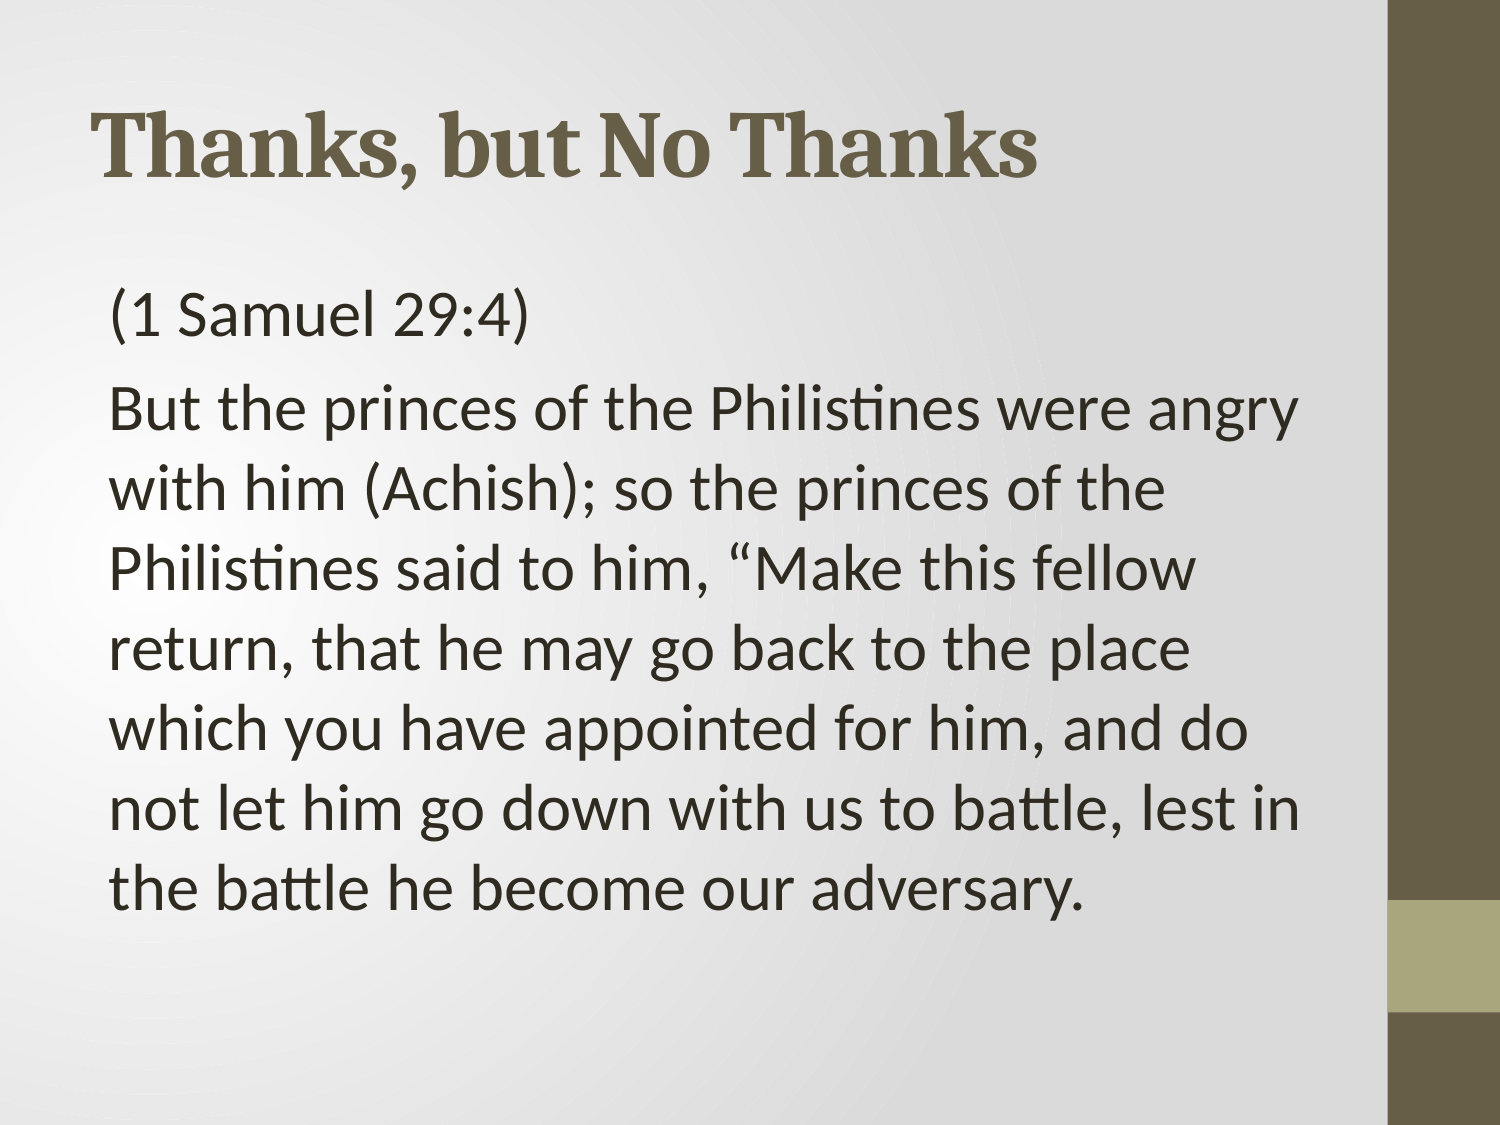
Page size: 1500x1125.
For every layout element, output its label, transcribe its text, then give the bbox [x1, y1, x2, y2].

title Thanks, but No Thanks [75, 45, 1325, 233]
list (1 Samuel 29:4) But the princes of the Philistines were angry with him (Achish); so the princes of the Philistines said to him, “Make this fellow return, that he may go back to the place which you have appointed for him, and do not let him go down with us to battle, lest in the battle he become our adversary. [75, 262, 1325, 950]
